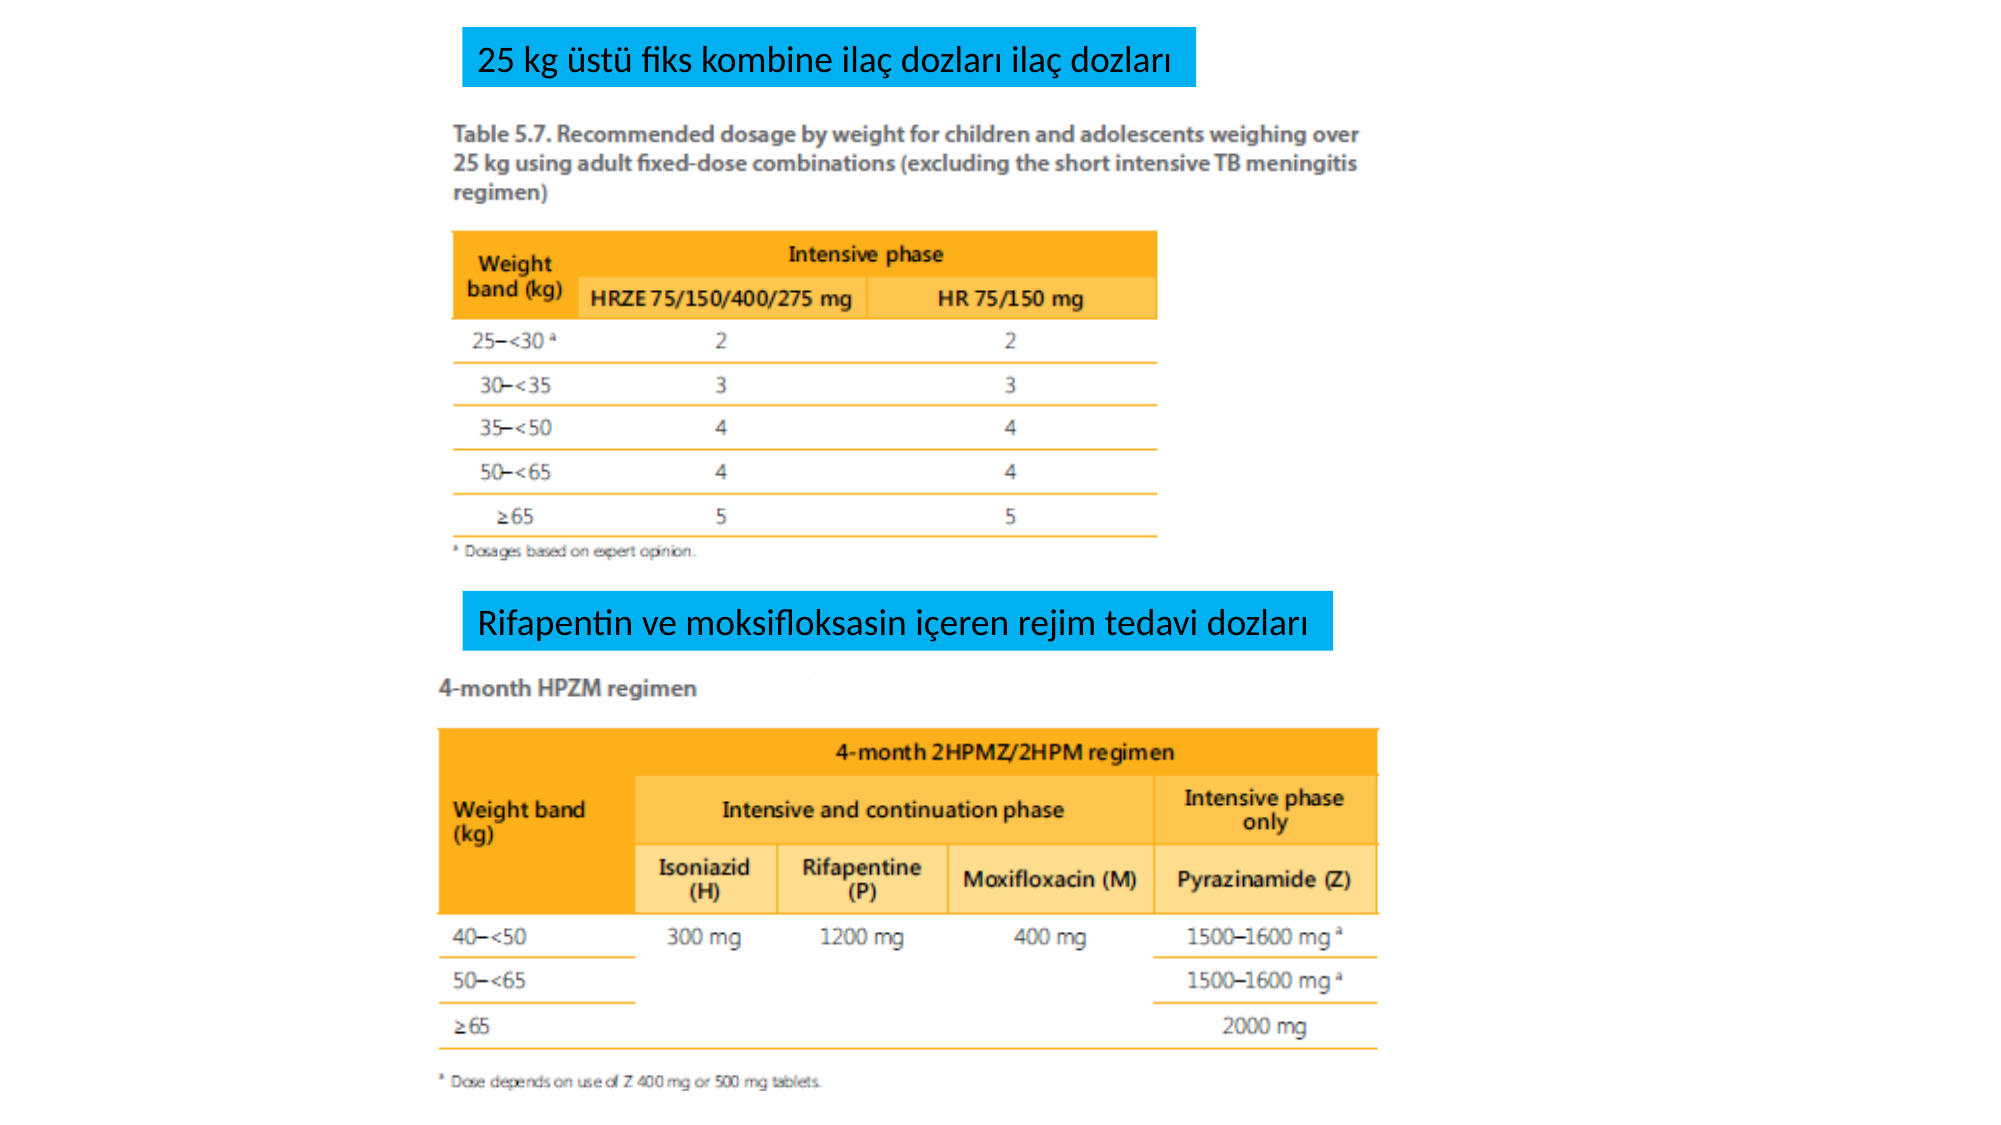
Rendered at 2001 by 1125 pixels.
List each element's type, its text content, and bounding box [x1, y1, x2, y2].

picture [412, 674, 1400, 1091]
text_box Rifapentin ve moksifloksasin içeren rejim tedavi dozları [462, 590, 1333, 651]
text_box 25 kg üstü fiks kombine ilaç dozları ilaç dozları [462, 27, 1197, 87]
picture [388, 93, 1484, 563]
